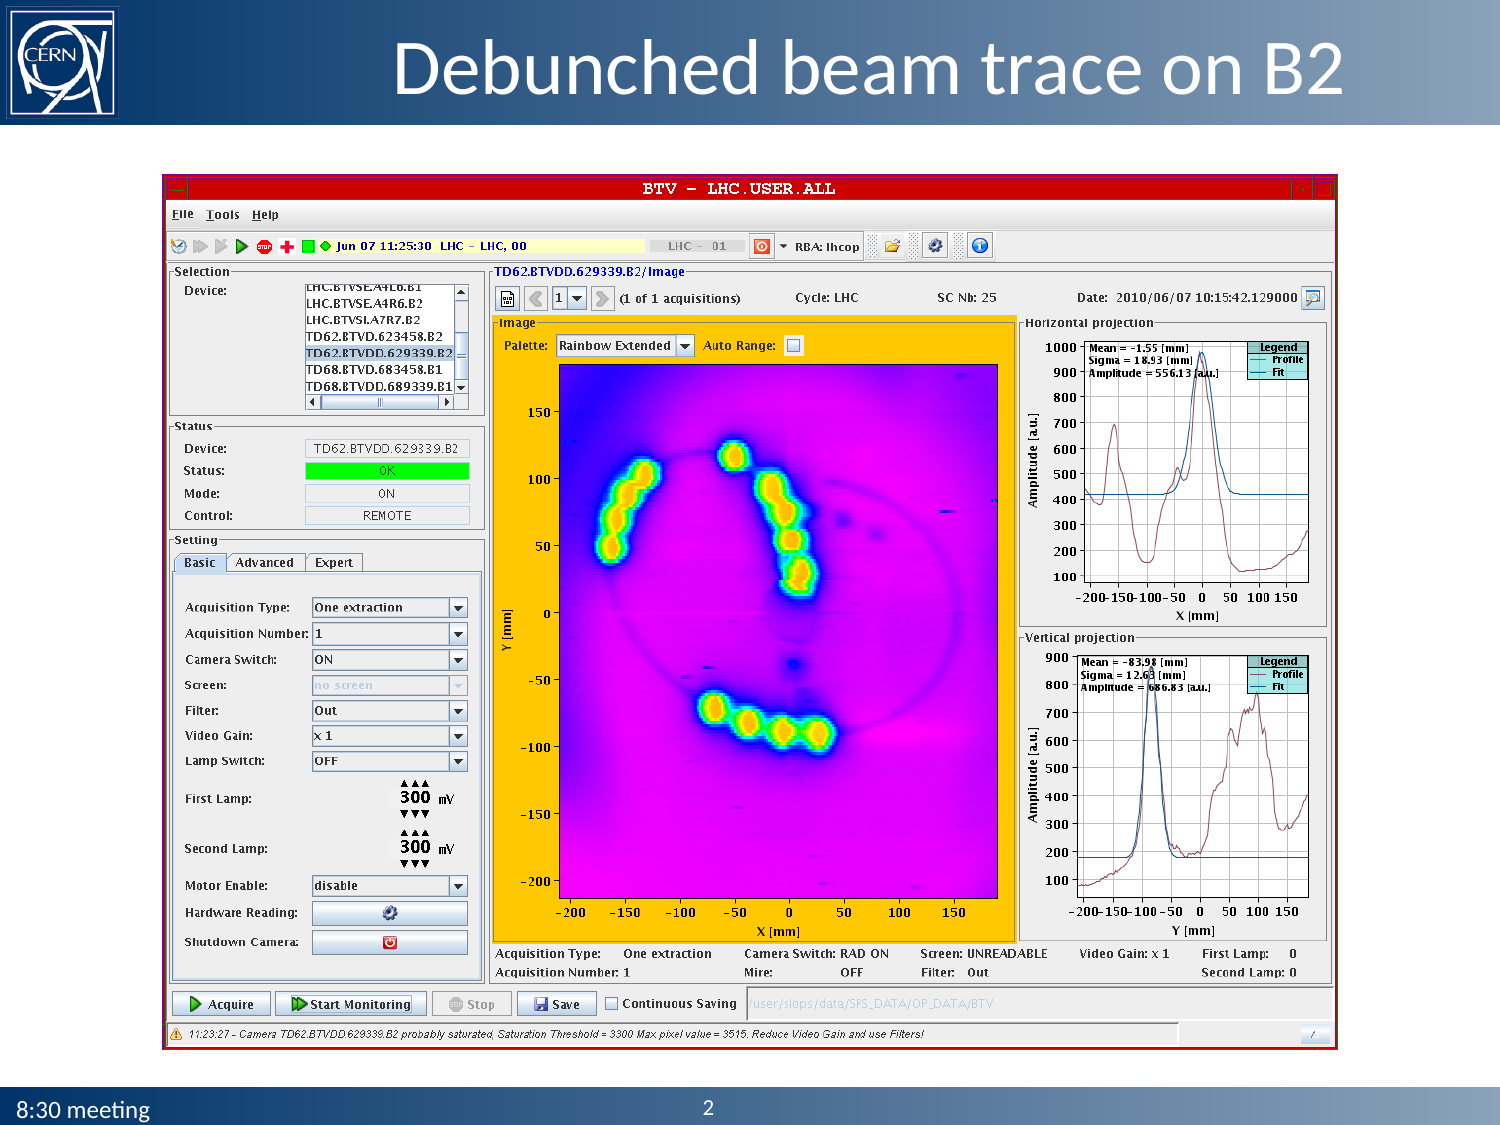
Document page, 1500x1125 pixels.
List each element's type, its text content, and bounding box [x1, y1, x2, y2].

title Debunched beam trace on B2 [124, 0, 1363, 126]
slide_number 2 [687, 1089, 876, 1125]
footer 8:30 meeting [0, 1093, 597, 1125]
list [162, 174, 1338, 1051]
picture [6, 6, 119, 119]
